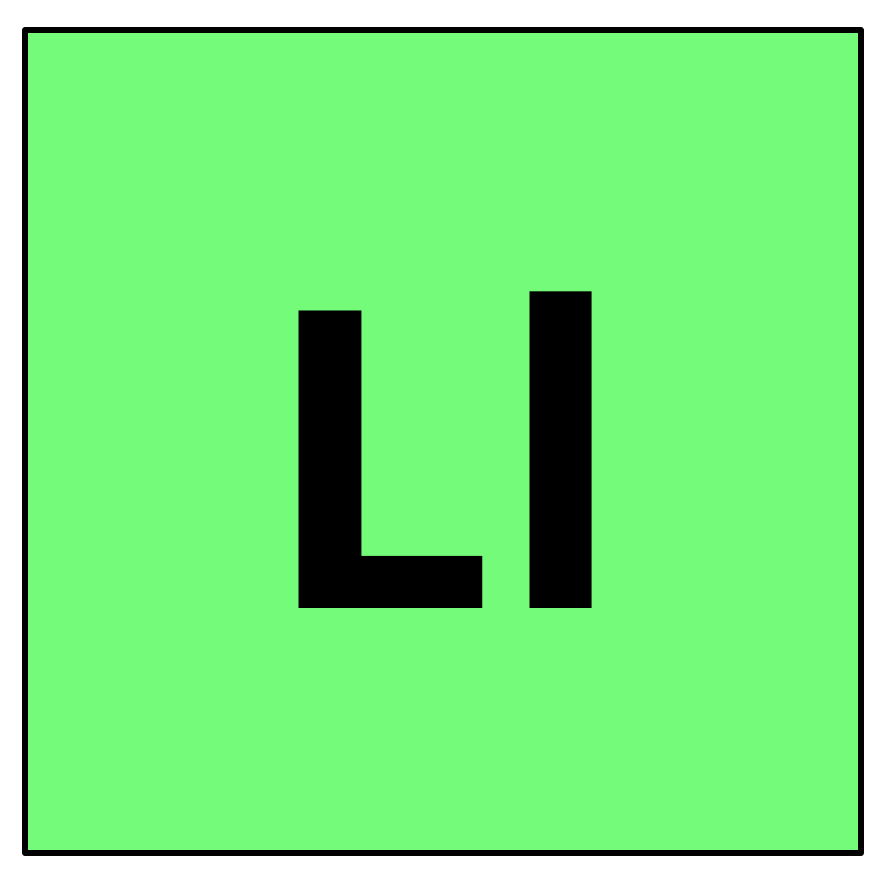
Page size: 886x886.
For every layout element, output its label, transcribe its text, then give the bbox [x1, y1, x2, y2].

text_box Ll [24, 29, 861, 854]
